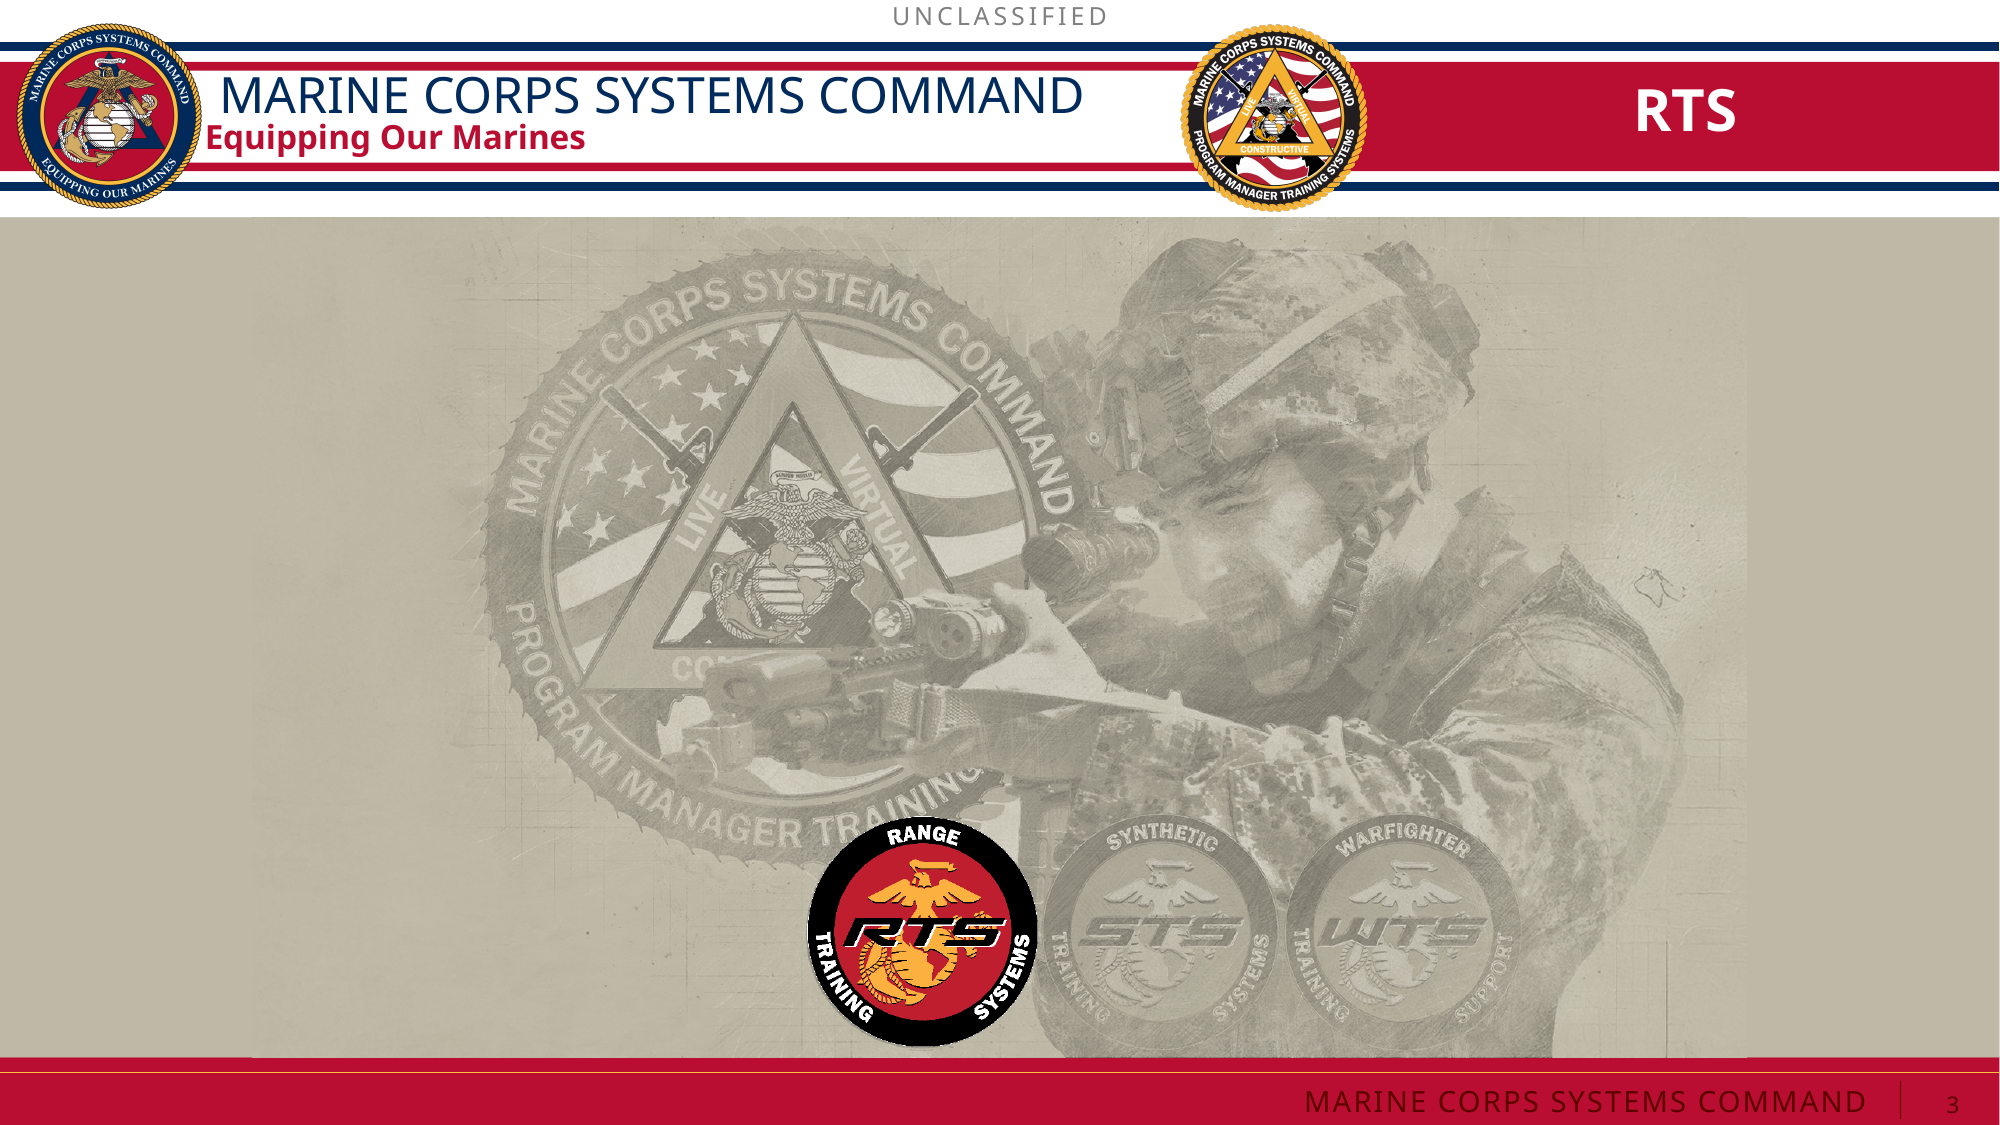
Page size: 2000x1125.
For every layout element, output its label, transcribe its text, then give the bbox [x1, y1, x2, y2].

picture [252, 217, 1747, 1058]
picture [1145, 21, 1403, 215]
text_box [0, 216, 2000, 1058]
list UNCLASSIFIED [766, 3, 1233, 33]
text_box RTS [1371, 65, 2000, 151]
picture [14, 21, 204, 211]
